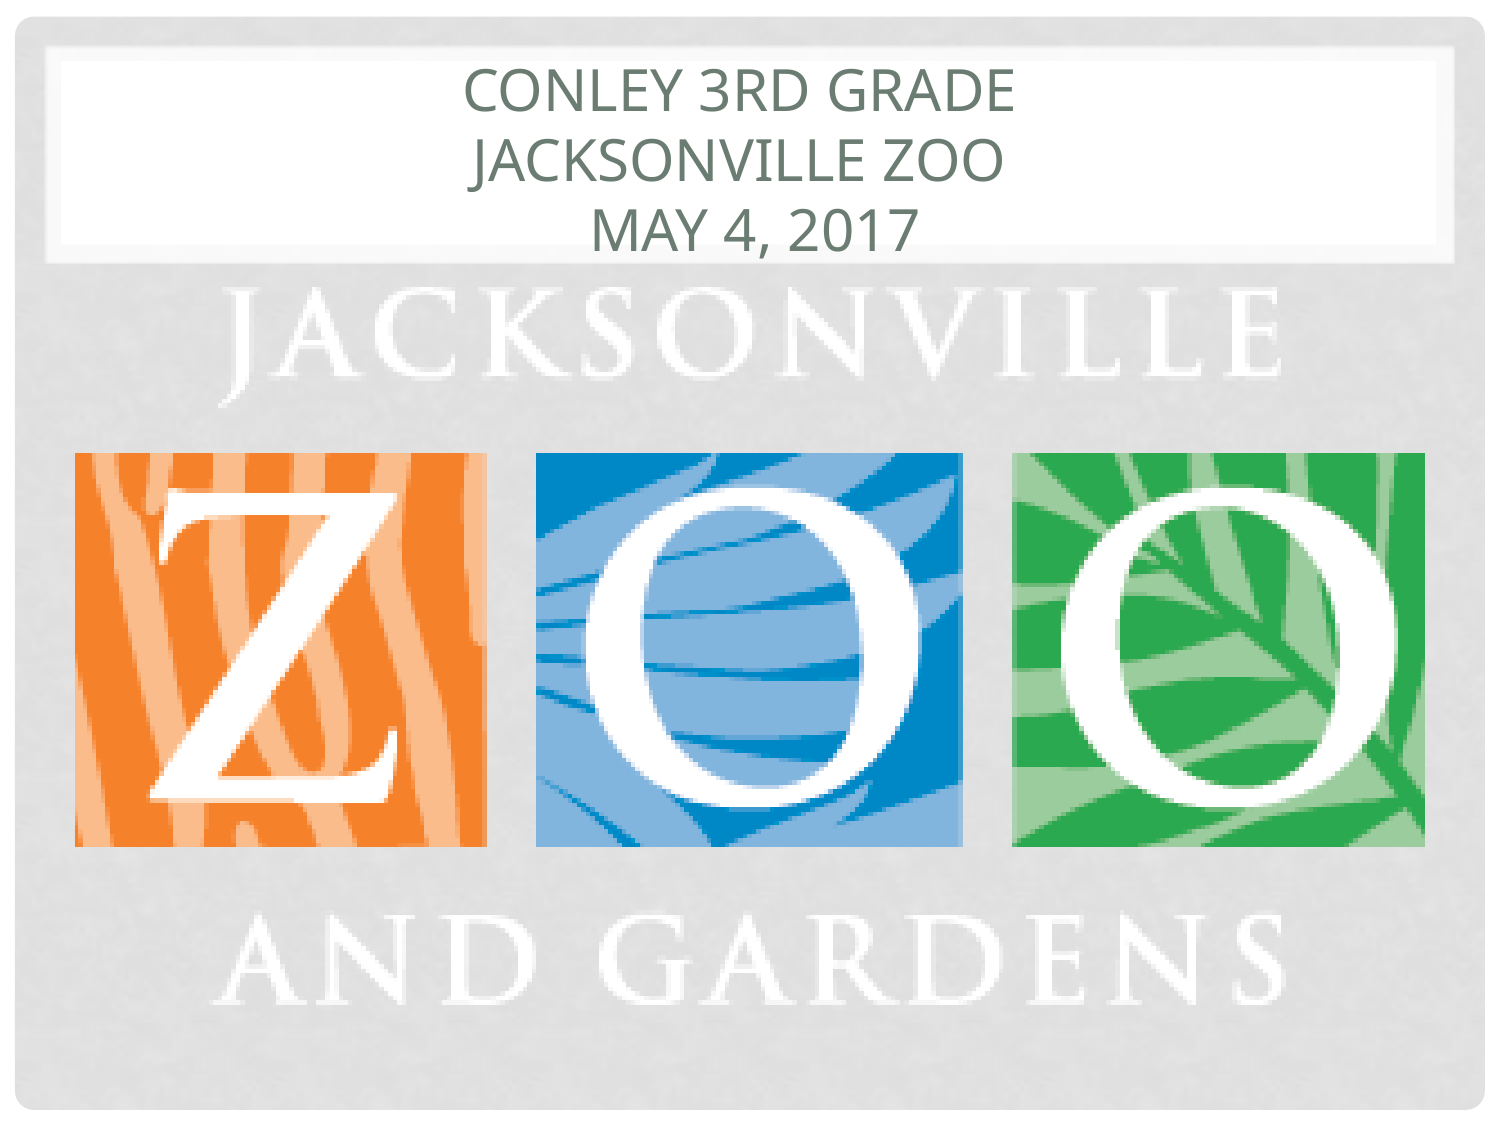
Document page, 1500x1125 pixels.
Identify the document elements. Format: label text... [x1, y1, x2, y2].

title Conley 3rd Grade Jacksonville zoo May 4, 2017 [69, 66, 1425, 250]
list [74, 287, 1426, 1006]
